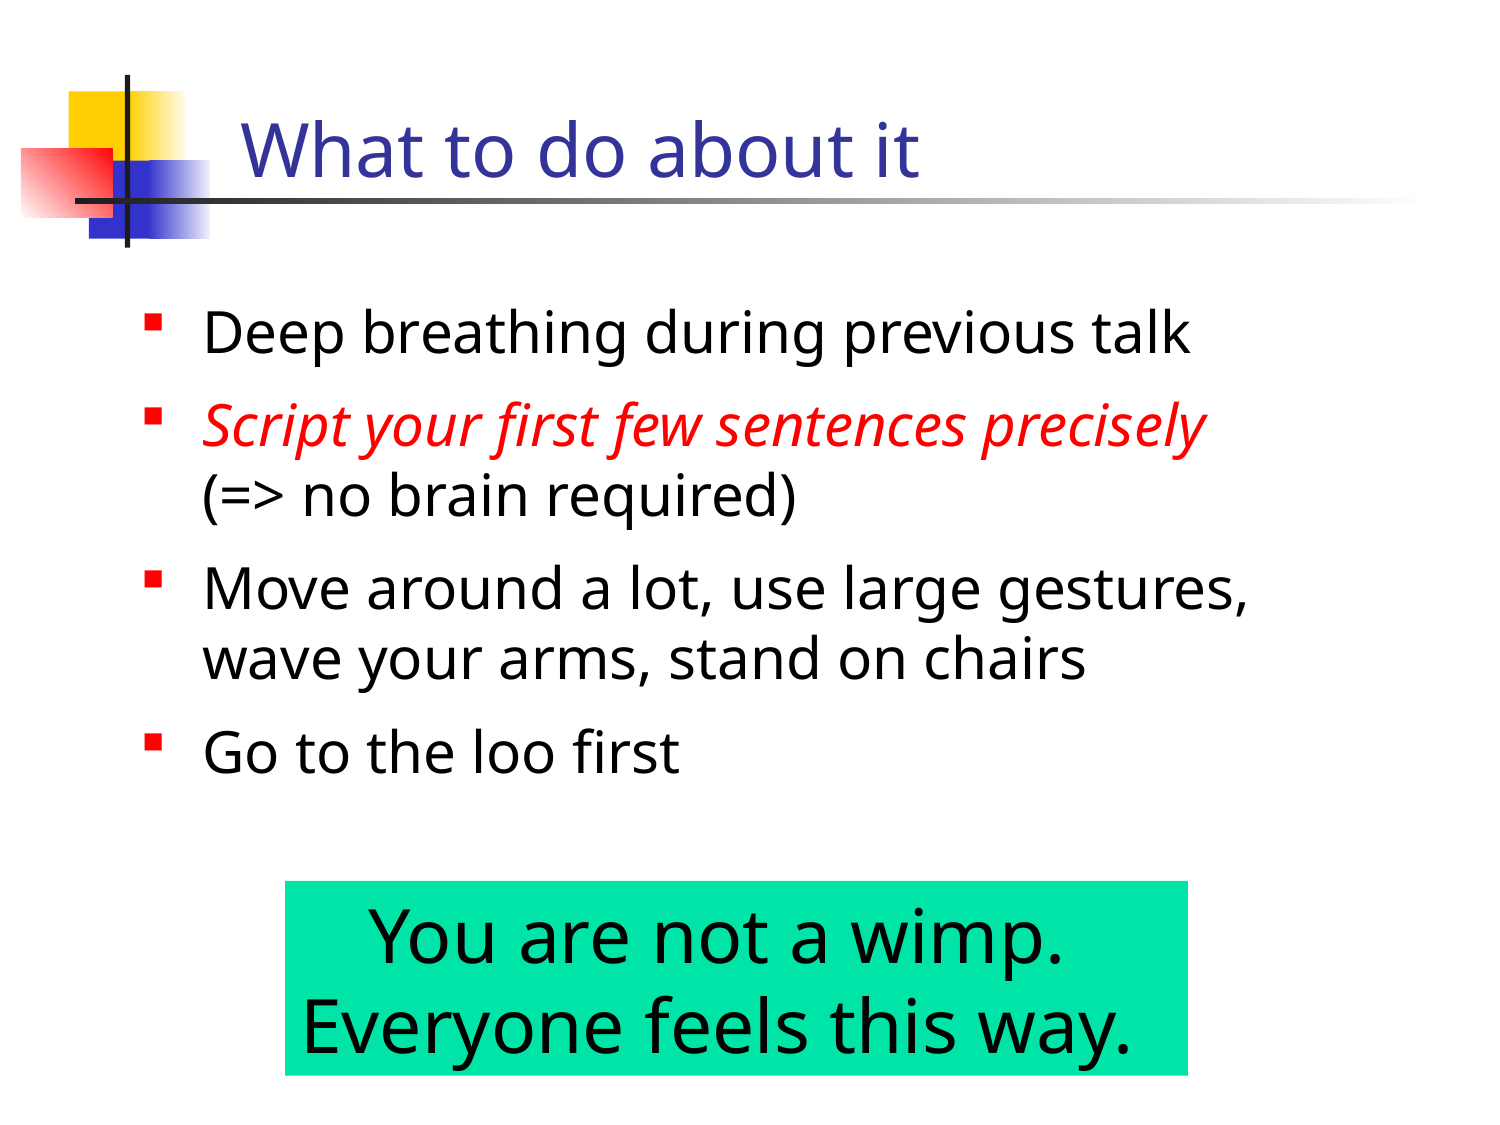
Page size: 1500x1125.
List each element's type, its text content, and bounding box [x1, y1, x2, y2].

title What to do about it [224, 12, 1500, 201]
text_box Deep breathing during previous talk Script your first few sentences precisely (=> no brain required) Move around a lot, use large gestures, wave your arms, stand on chairs Go to the loo first [125, 287, 1350, 886]
text_box You are not a wimp. Everyone feels this way. [285, 880, 1188, 1076]
